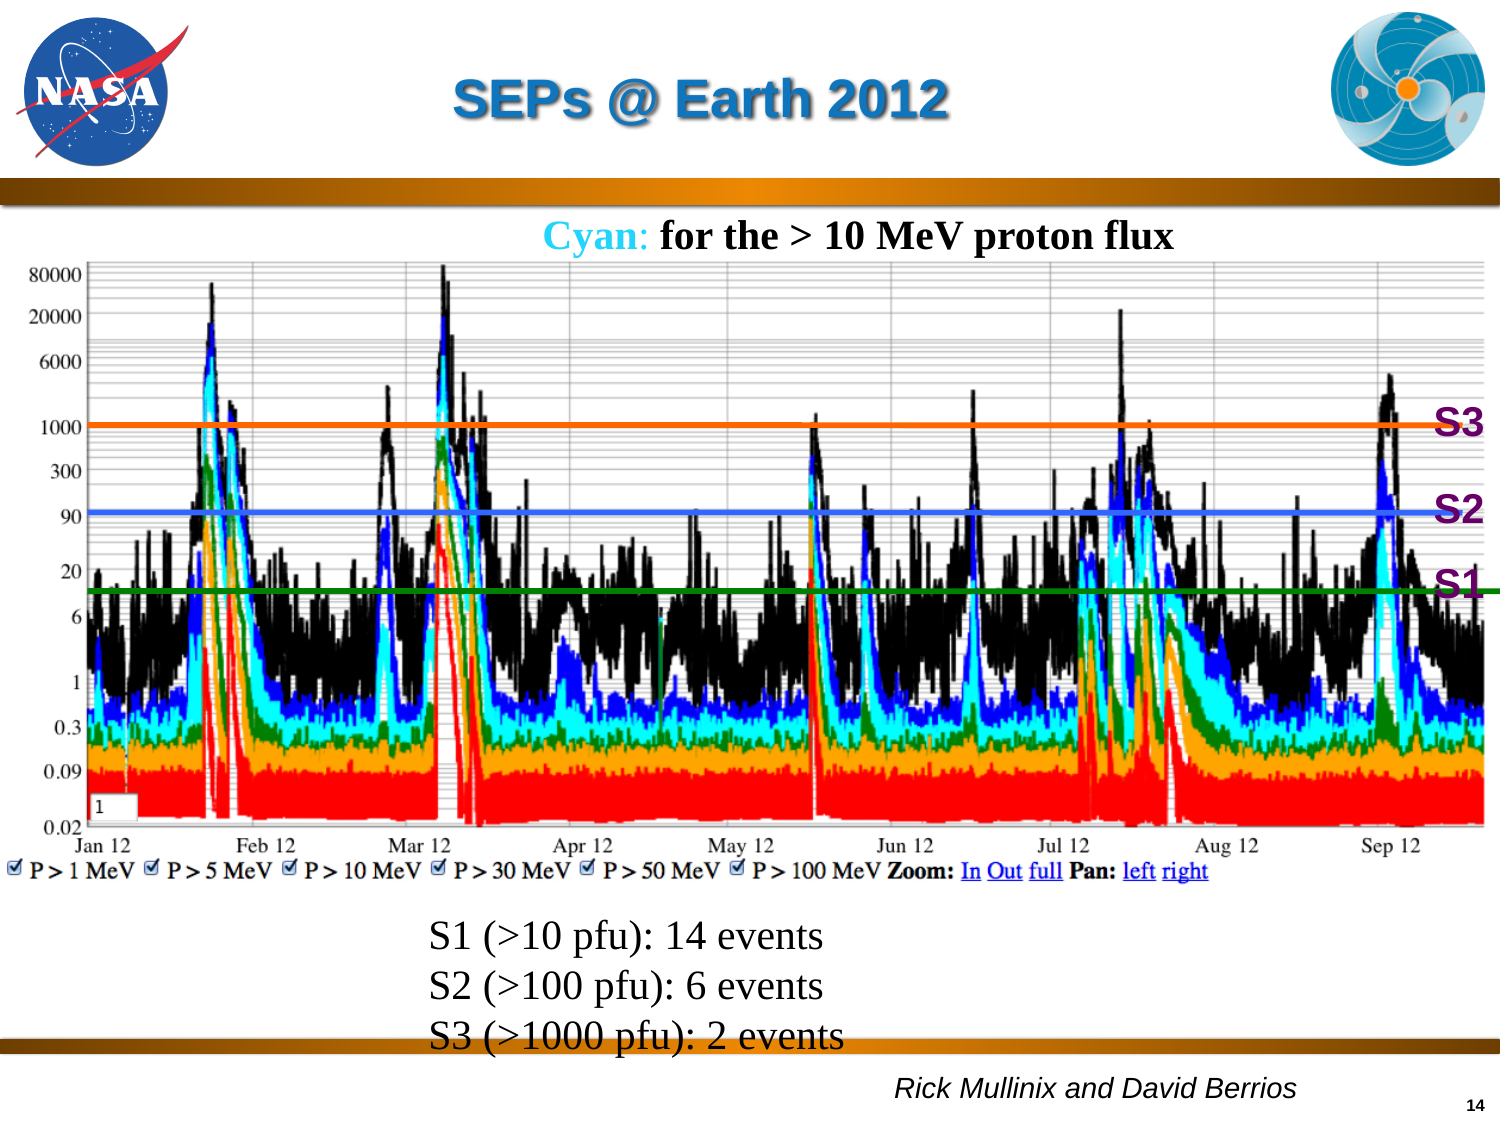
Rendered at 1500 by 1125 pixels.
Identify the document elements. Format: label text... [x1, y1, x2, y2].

picture [1414, 16, 1421, 22]
text_box S1 (>10 pfu): 14 events S2 (>100 pfu): 6 events S3 (>1000 pfu): 2 events [413, 901, 861, 1065]
title SEPs @ Earth 2012 [437, 24, 1288, 176]
picture [1331, 12, 1485, 166]
picture [15, 17, 190, 167]
text_box Rick Mullinix and David Berrios [879, 1062, 1313, 1113]
picture [1355, 86, 1368, 99]
slide_number 14 [1440, 1087, 1500, 1125]
text_box Cyan: for the > 10 MeV proton flux [527, 200, 1190, 230]
picture [0, 231, 1500, 894]
